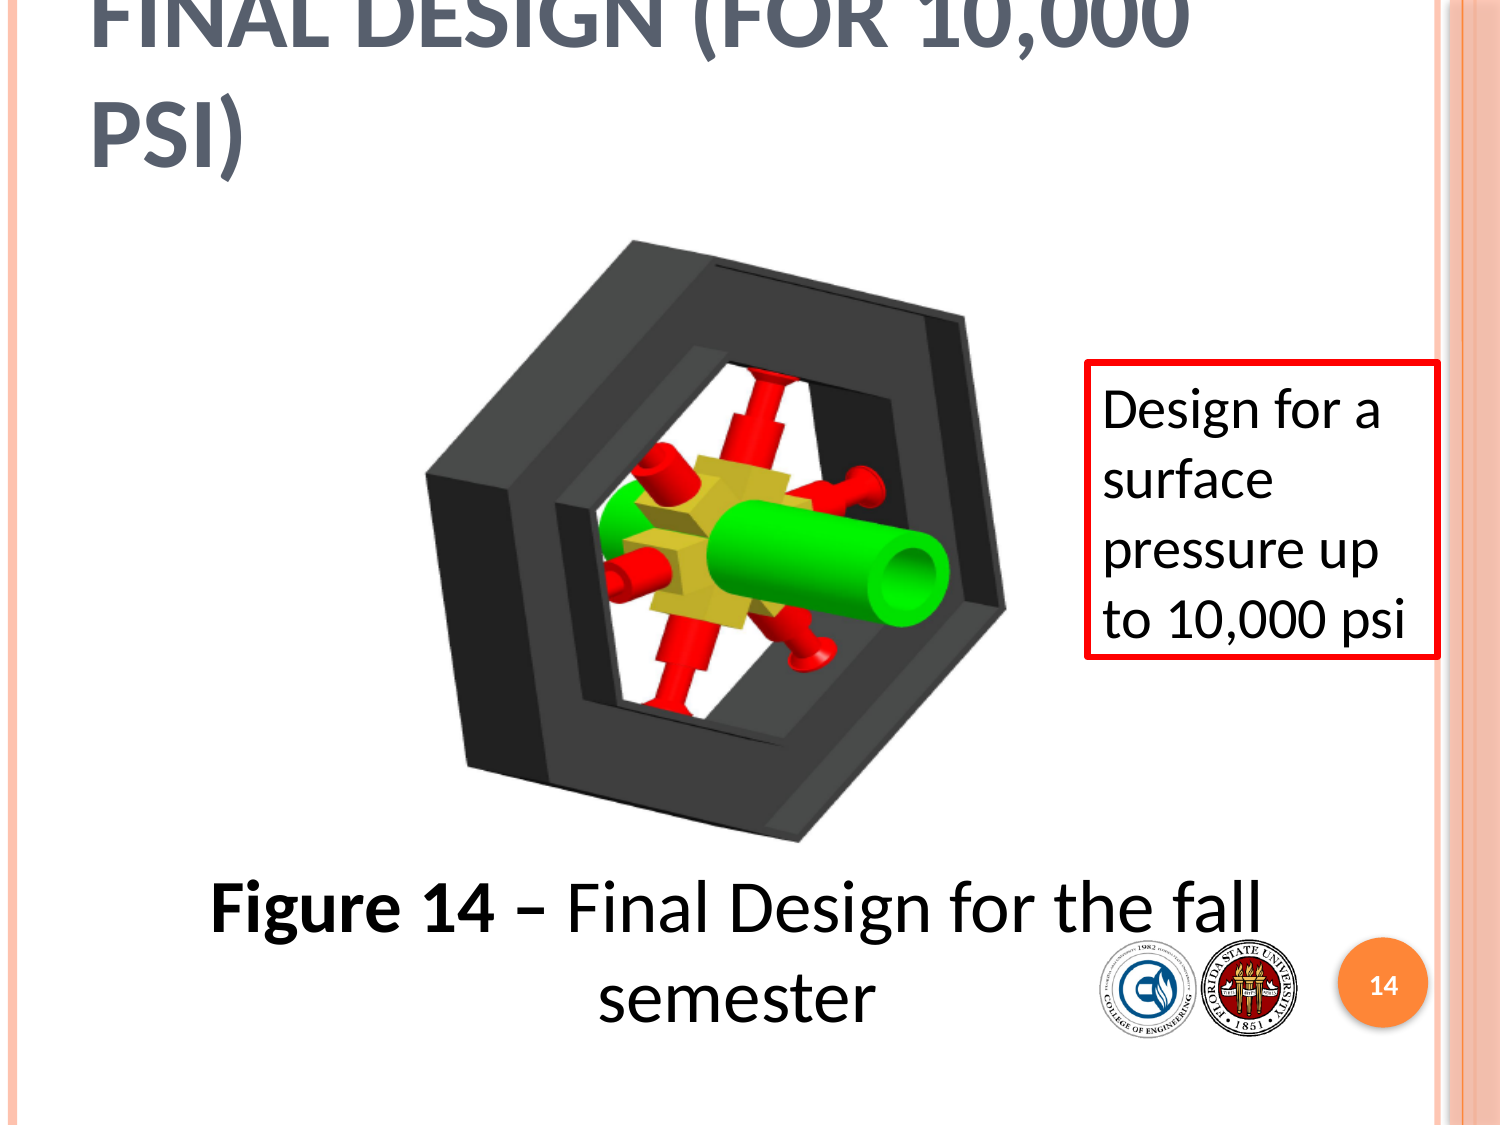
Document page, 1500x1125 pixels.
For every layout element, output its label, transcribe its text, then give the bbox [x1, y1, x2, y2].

text_box Design for a surface pressure up to 10,000 psi [1087, 362, 1438, 658]
slide_number 14 [1363, 940, 1434, 1026]
picture [1096, 936, 1302, 1041]
title Final Design (for 10,000 psi) [75, 87, 1300, 196]
picture [399, 199, 1081, 863]
text_box Figure 14 – Final Design for the fall semester [112, 849, 1363, 1045]
